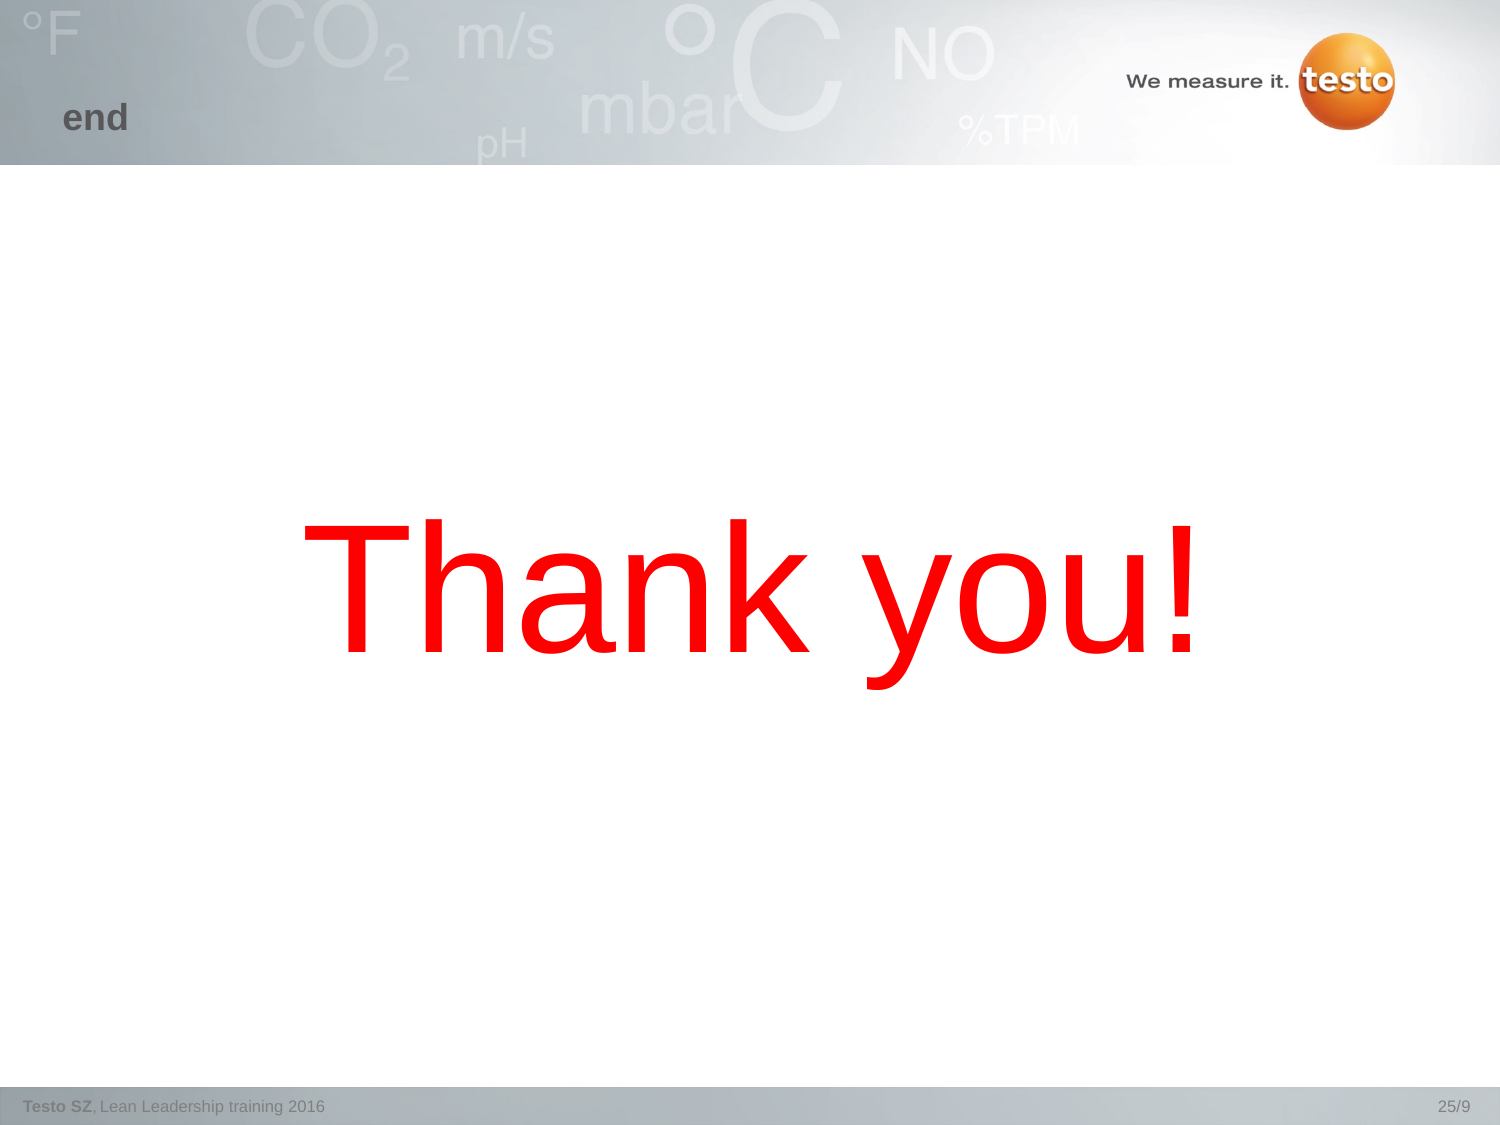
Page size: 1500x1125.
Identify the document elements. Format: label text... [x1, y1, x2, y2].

title end [62, 96, 963, 147]
picture [0, 1087, 1500, 1125]
list Thank you! [80, 468, 1430, 730]
picture [0, 0, 1500, 165]
